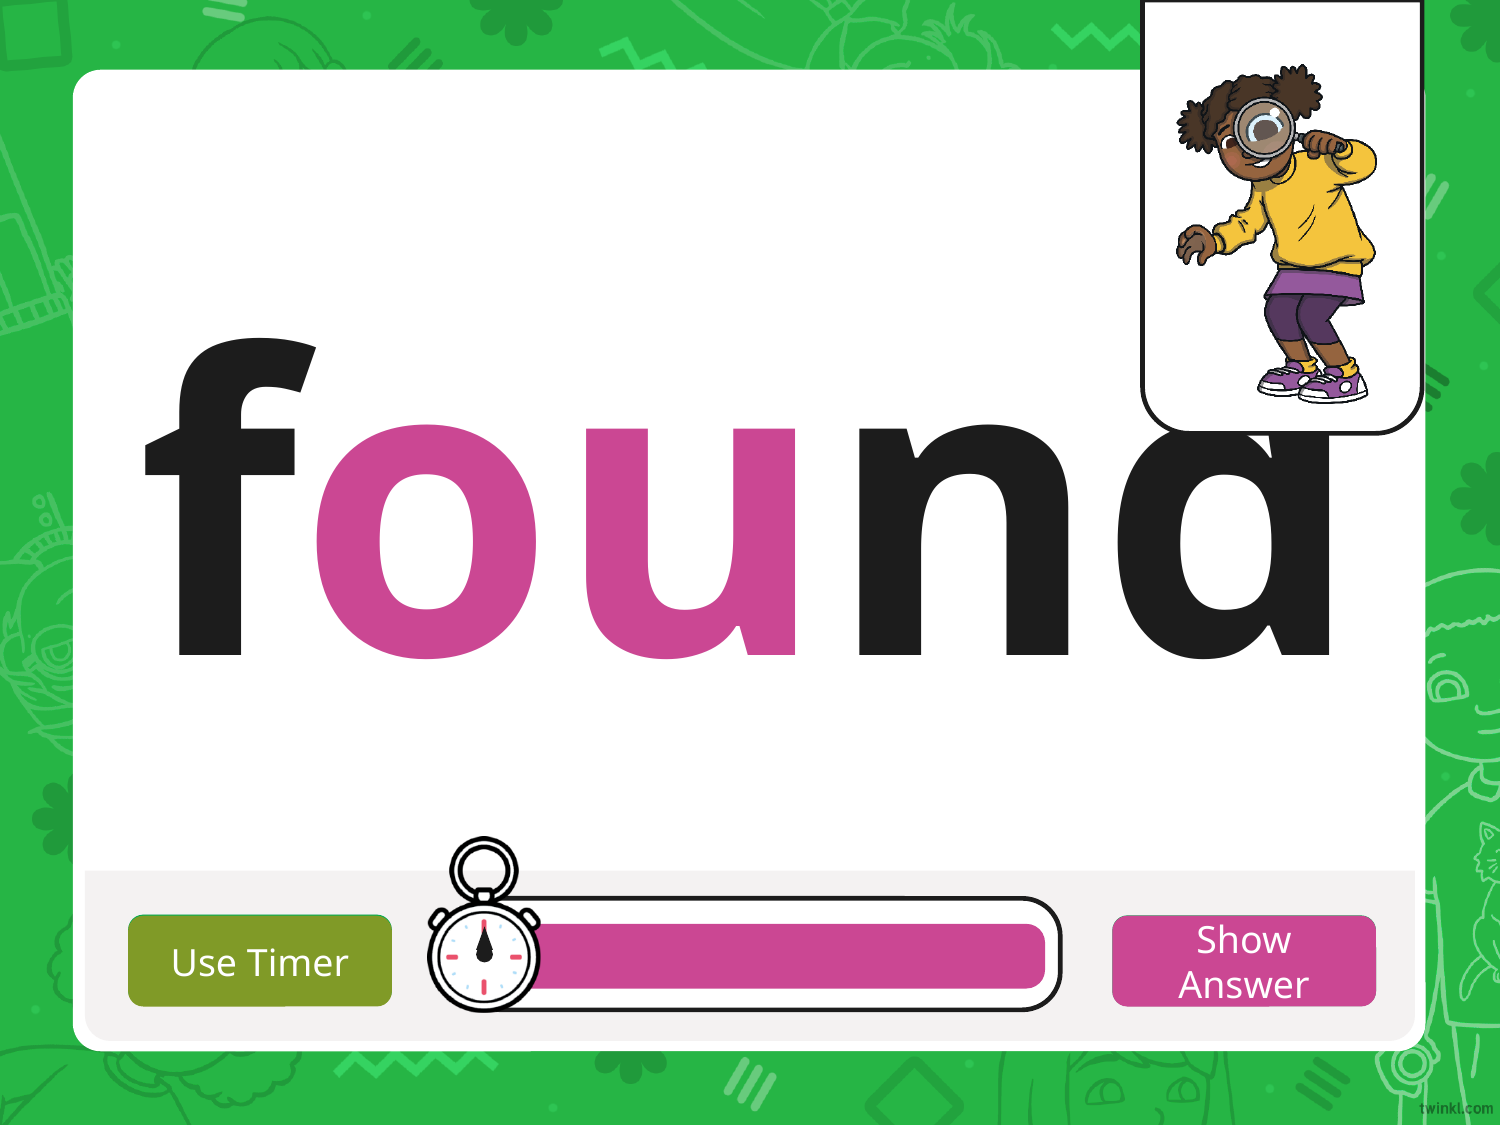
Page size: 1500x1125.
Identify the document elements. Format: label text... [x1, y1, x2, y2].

text_box Show Answer [1111, 914, 1378, 1008]
text_box [541, 922, 1047, 990]
text_box [83, 869, 1416, 1042]
picture [0, 0, 1141, 233]
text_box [476, 926, 493, 985]
picture [427, 836, 541, 1013]
text_box found [0, 233, 1500, 747]
picture [0, 747, 1500, 1125]
picture [1143, 0, 1500, 434]
text_box [541, 897, 1062, 1011]
text_box Use Timer [127, 914, 393, 1008]
